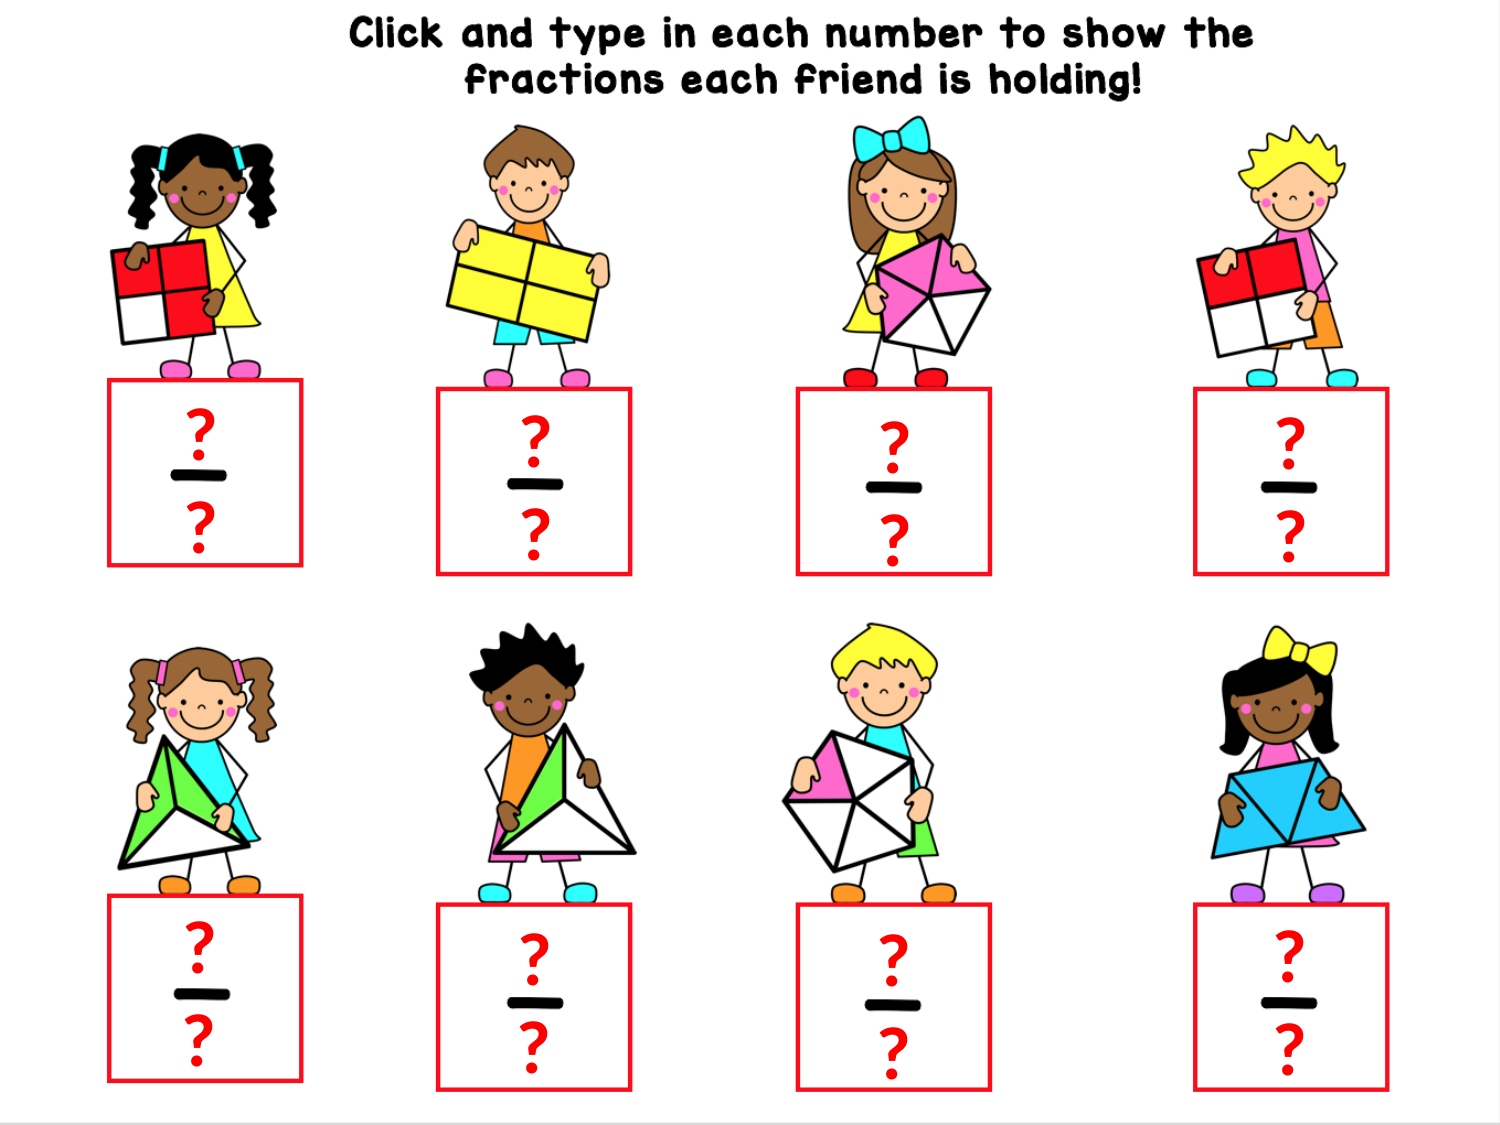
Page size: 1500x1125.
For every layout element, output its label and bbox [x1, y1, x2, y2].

text_box [155, 891, 245, 1091]
text_box [849, 904, 939, 1104]
text_box [851, 391, 940, 591]
picture [0, 0, 1500, 1125]
text_box [157, 378, 246, 578]
text_box [491, 384, 581, 584]
text_box [1245, 900, 1335, 1100]
text_box [1247, 387, 1336, 587]
text_box [490, 903, 579, 1097]
